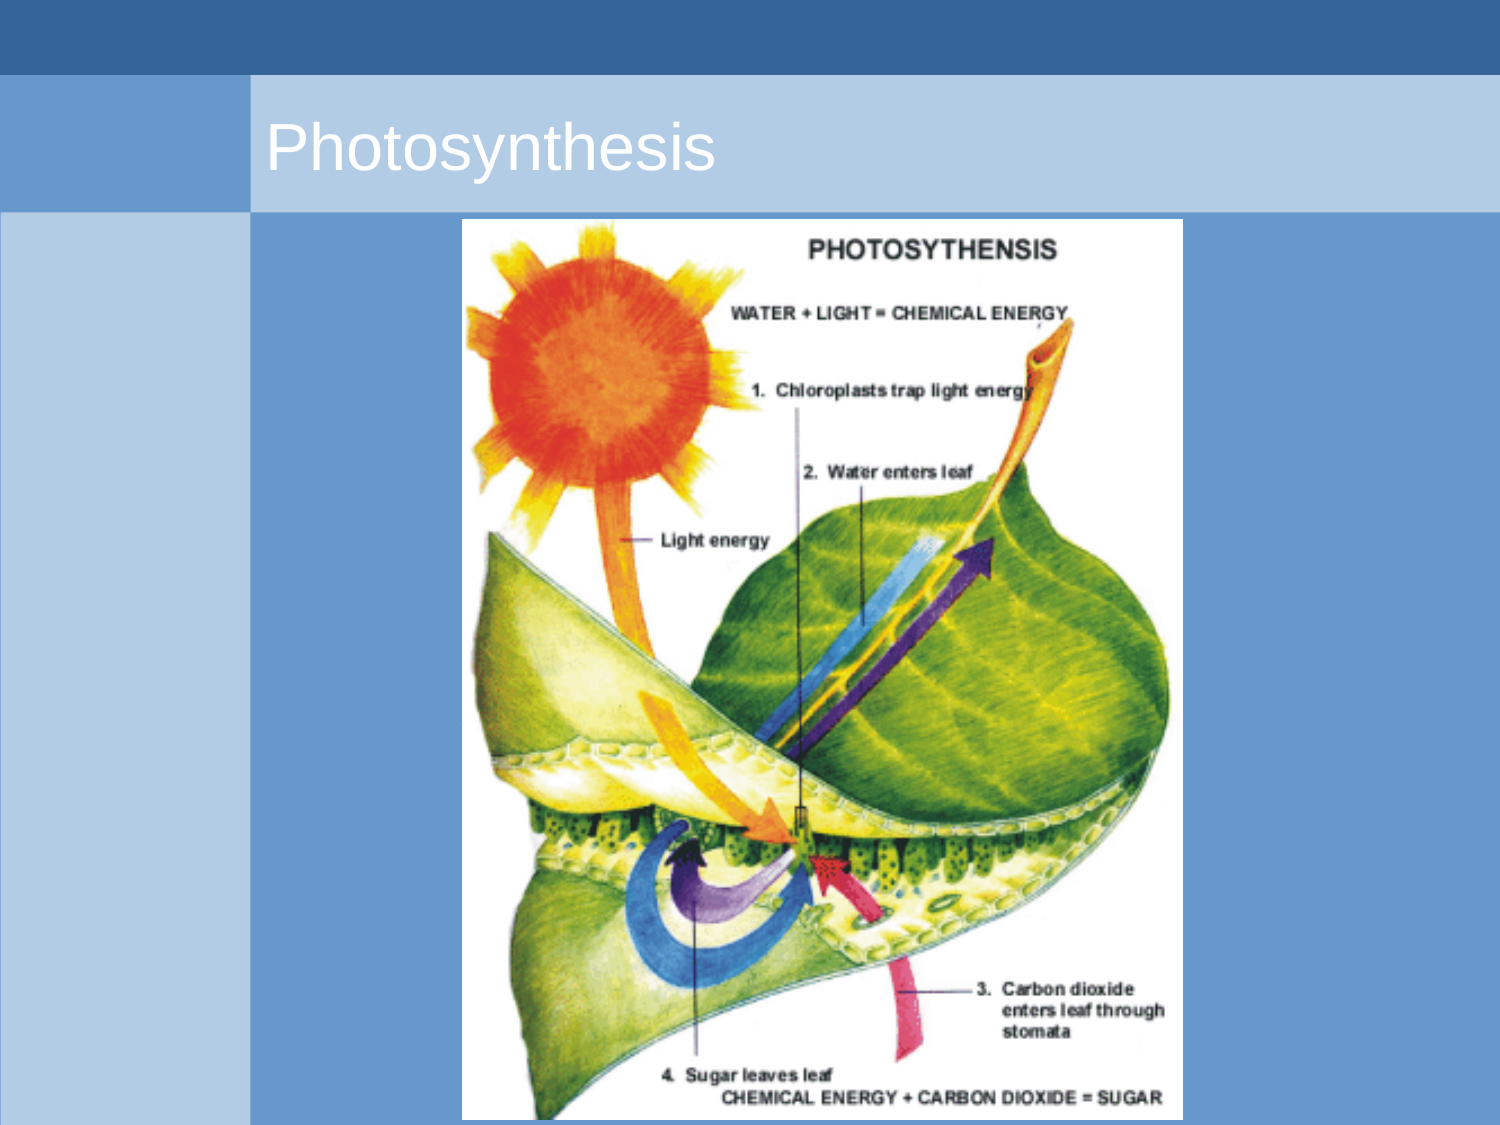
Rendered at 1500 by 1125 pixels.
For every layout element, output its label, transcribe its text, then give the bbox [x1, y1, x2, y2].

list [462, 219, 1183, 1120]
title Photosynthesis [250, 75, 1500, 213]
